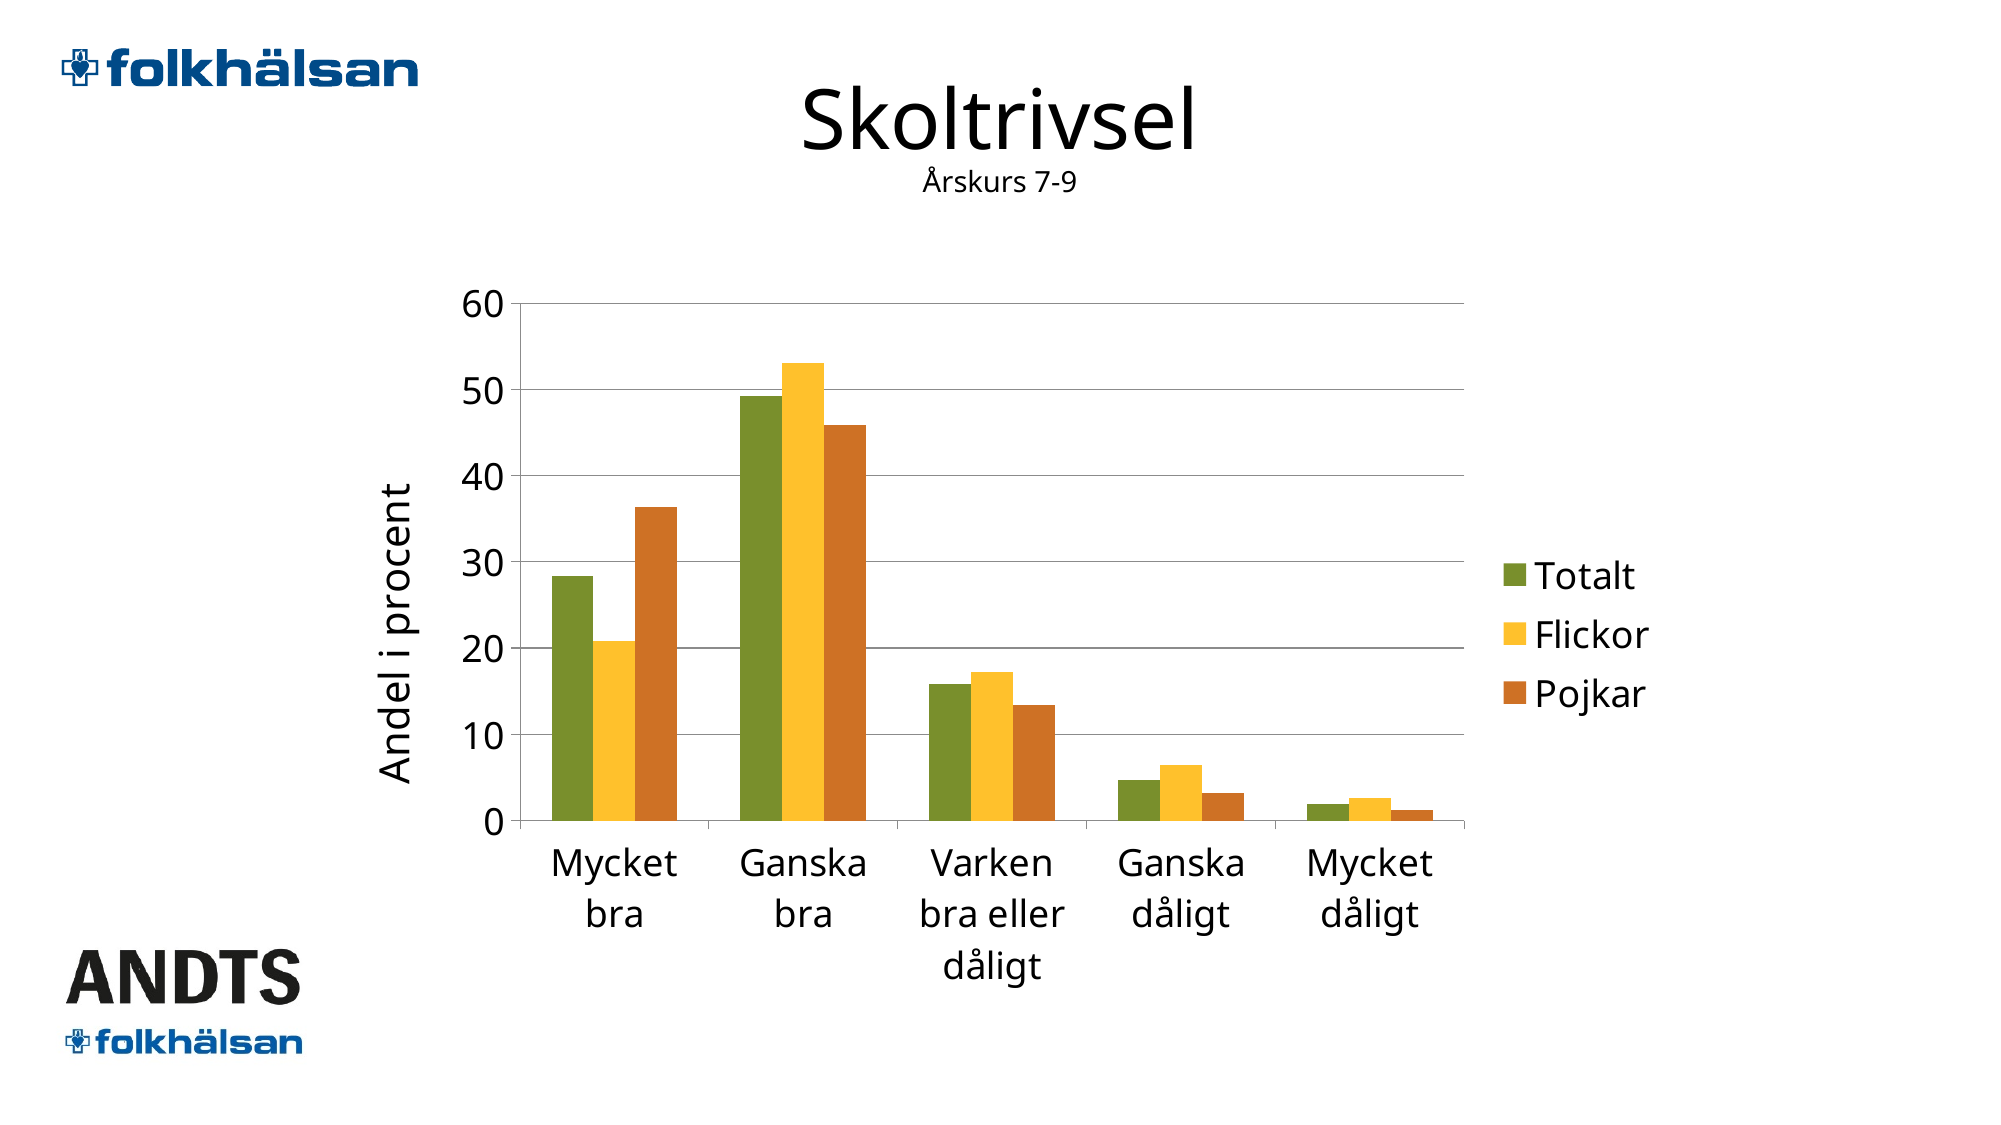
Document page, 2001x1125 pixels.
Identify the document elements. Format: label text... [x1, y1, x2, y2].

picture [42, 920, 325, 1079]
picture [61, 48, 418, 87]
title Skoltrivsel Årskurs 7-9 [360, 54, 1640, 200]
chart [324, 262, 1675, 1005]
